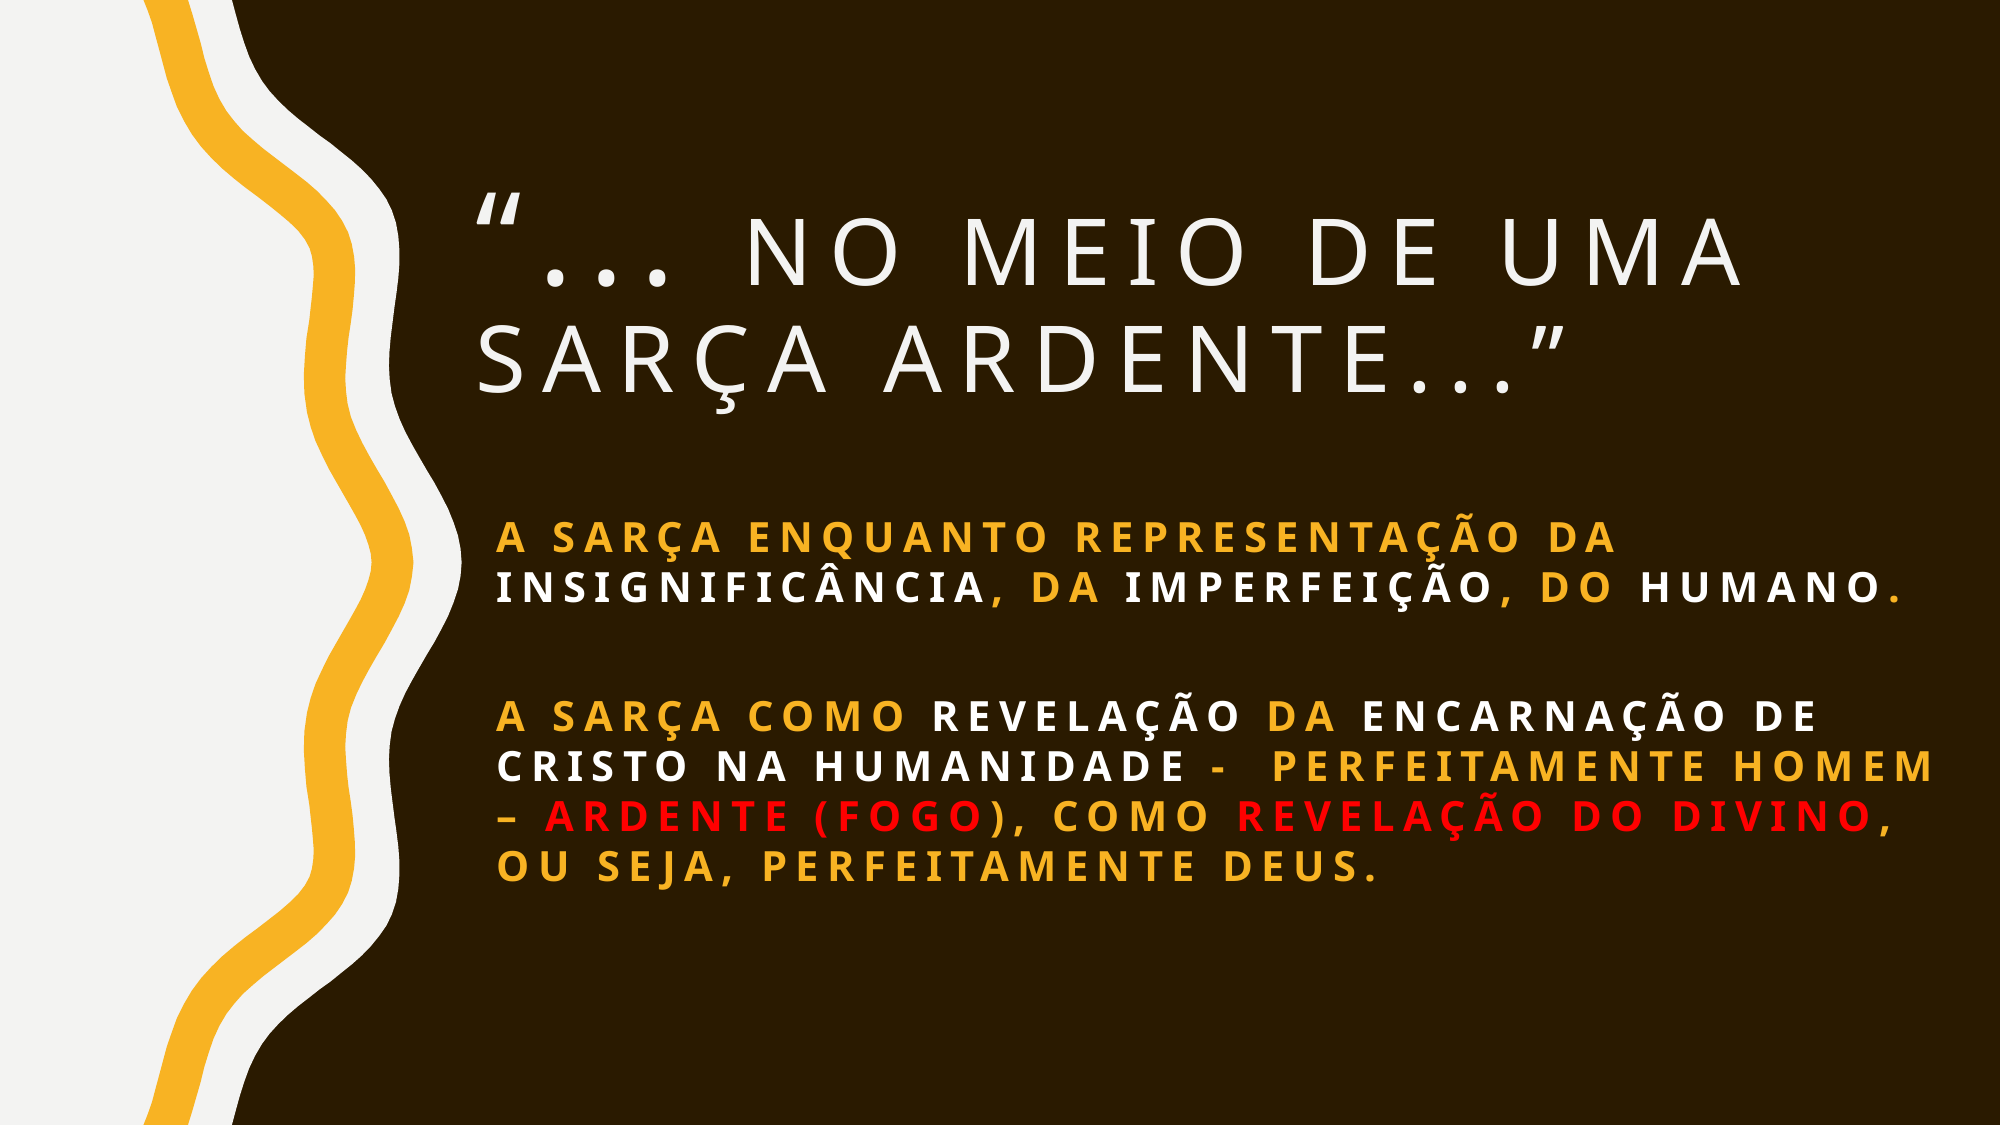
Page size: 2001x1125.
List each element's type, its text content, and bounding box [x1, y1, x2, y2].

list A sarça enquanto representação da insignificância, da imperfeição, do humano. A sarça como revelação da encarnação de cristo na humanidade - perfeitamente homem – ardente (fogo), como revelação do divino, ou seja, perfeitamente Deus. [481, 502, 1959, 1078]
title “... No meio de uma sarça ardente...” [460, 97, 1804, 421]
